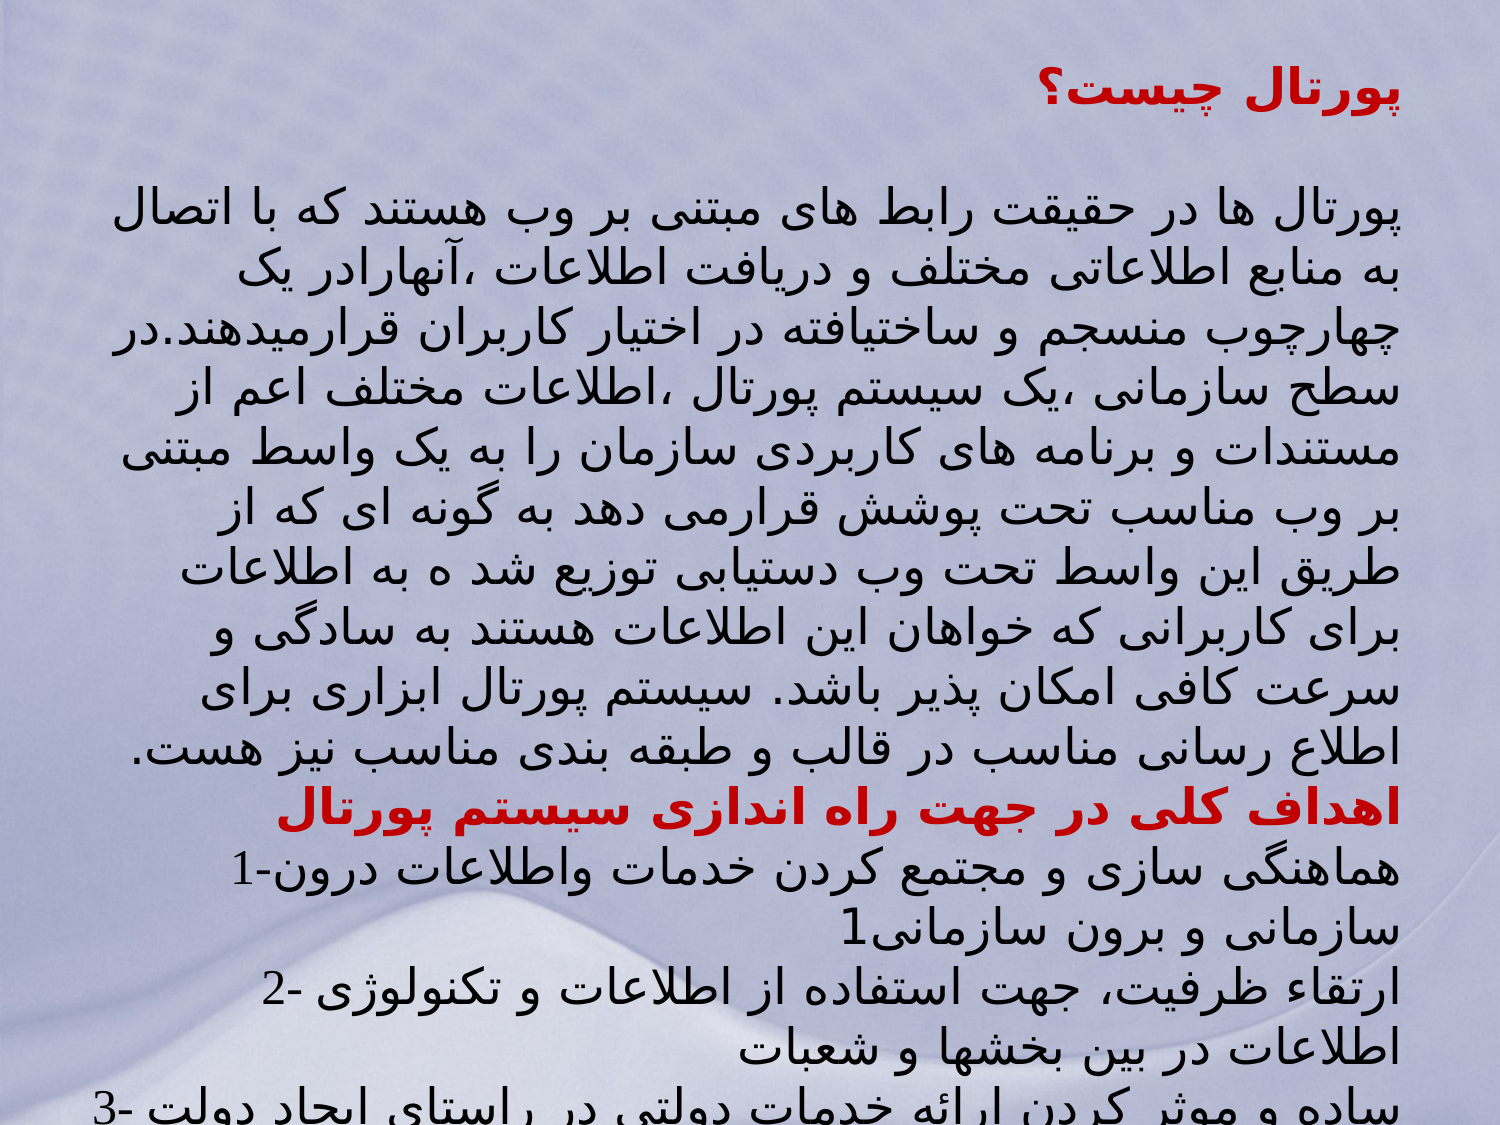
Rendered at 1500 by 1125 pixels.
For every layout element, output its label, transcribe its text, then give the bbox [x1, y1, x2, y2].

text_box پورتال چیست؟ پورتال ها در حقیقت رابط های مبتنی بر وب هستند که با اتصال به منابع اطلاعاتی مختلف و دریافت اطلاعات ،آنهارادر یک چهارچوب منسجم و ساختیافته در اختیار کاربران قرارمیدهند.در سطح سازمانی ،یک سیستم پورتال ،اطلاعات مختلف اعم از مستندات و برنامه های کاربردی سازمان را به یک واسط مبتنی بر وب مناسب تحت پوشش قرارمی دهد به گونه ای که از طریق این واسط تحت وب دستیابی توزیع شد ه به اطلاعات برای کاربرانی که خواهان این اطلاعات هستند به سادگی و سرعت کافی امکان پذیر باشد. سیستم پورتال ابزاری برای اطلاع رسانی مناسب در قالب و طبقه بندی مناسب نیز هست. اهداف کلی در جهت راه اندازی سیستم پورتال 1-هماهنگی سازی و مجتمع کردن خدمات واطلاعات درون سازمانی و برون سازمانی1 2- ارتقاء ظرفیت، جهت استفاده از اطلاعات و تکنولوژی اطلاعات در بین بخشها و شعبات 3- ساده و موثر کردن ارائه خدمات دولتی در راستای ایجاد دولت الکترونیکی 4-ارتقاء کیفیت ارائه خدمات به عموم مردم 5-ارتقاء کارآیی واطمینان [70, 46, 1418, 1125]
picture [0, 0, 1500, 1125]
